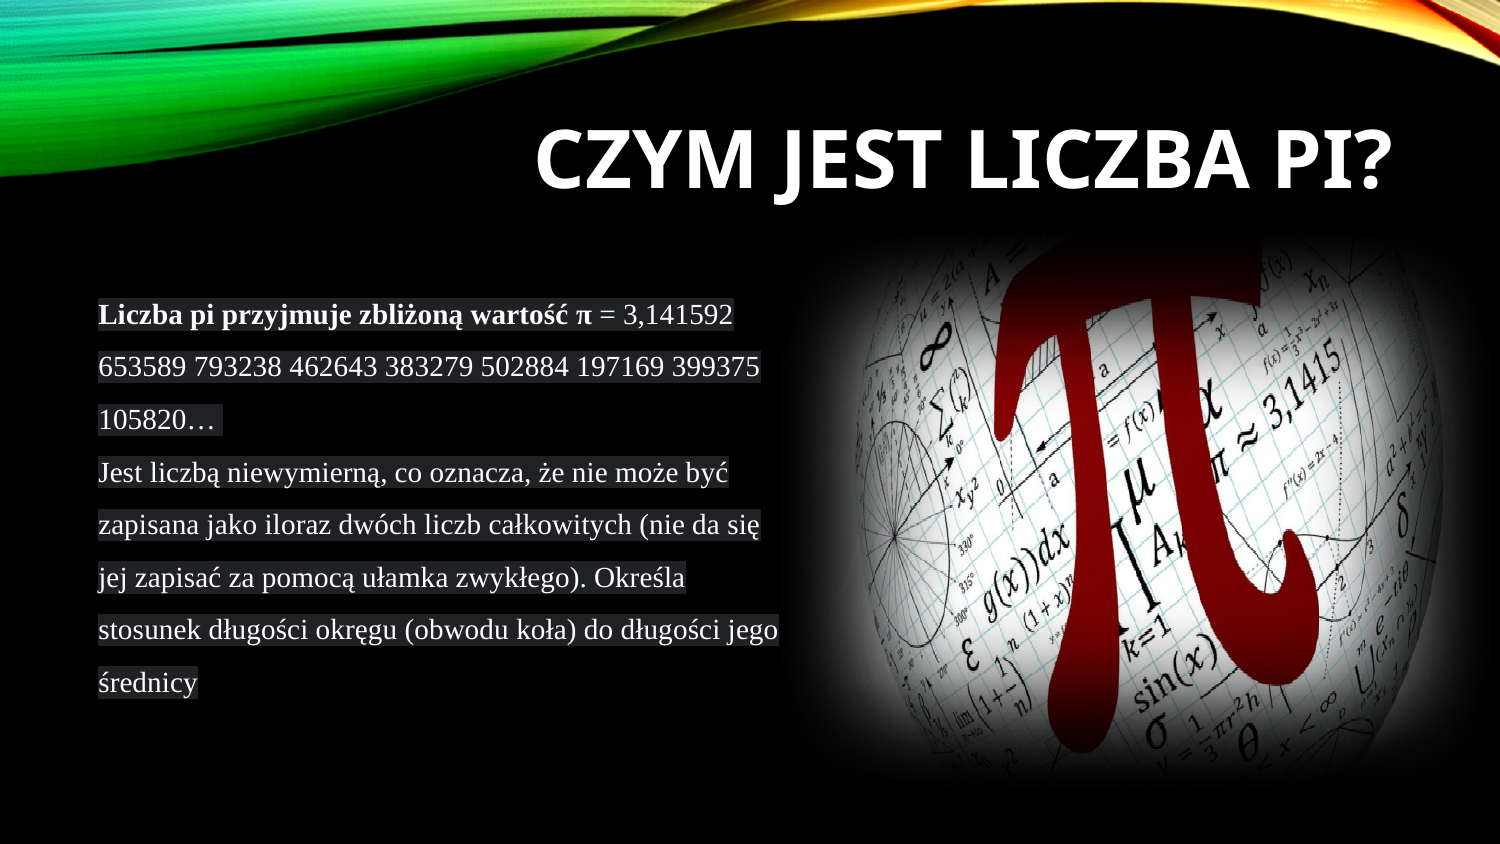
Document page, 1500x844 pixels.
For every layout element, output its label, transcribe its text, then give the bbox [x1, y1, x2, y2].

picture [0, 0, 1500, 178]
title czym jest liczba pi? [348, 110, 1409, 270]
list Liczba pi przyjmuje zbliżoną wartość π = 3,141592 653589 793238 462643 383279 502884 197169 399375 105820… Jest liczbą niewymierną, co oznacza, że nie może być zapisana jako iloraz dwóch liczb całkowitych (nie da się jej zapisać za pomocą ułamka zwykłego). Określa stosunek długości okręgu (obwodu koła) do długości jego średnicy [83, 270, 770, 766]
picture [770, 219, 1500, 799]
